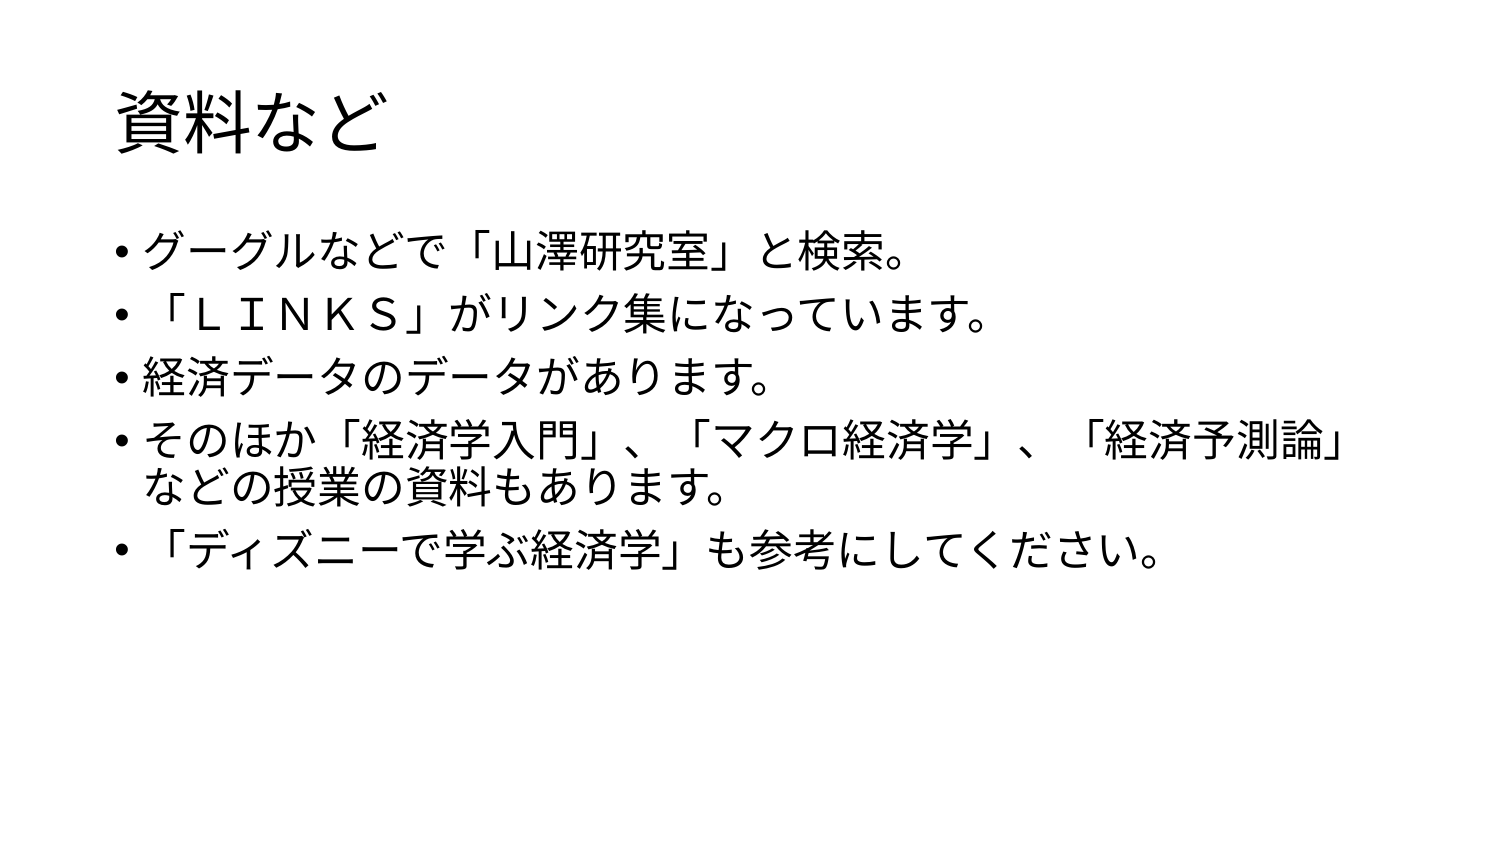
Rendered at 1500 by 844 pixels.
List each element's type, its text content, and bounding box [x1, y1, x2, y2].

title 資料など [103, 44, 1397, 208]
list グーグルなどで「山澤研究室」と検索。 「ＬＩＮＫＳ」がリンク集になっています。 経済データのデータがあります。 そのほか「経済学入門」、「マクロ経済学」、「経済予測論」などの授業の資料もあります。 「ディズニーで学ぶ経済学」も参考にしてください。 [103, 224, 1397, 760]
